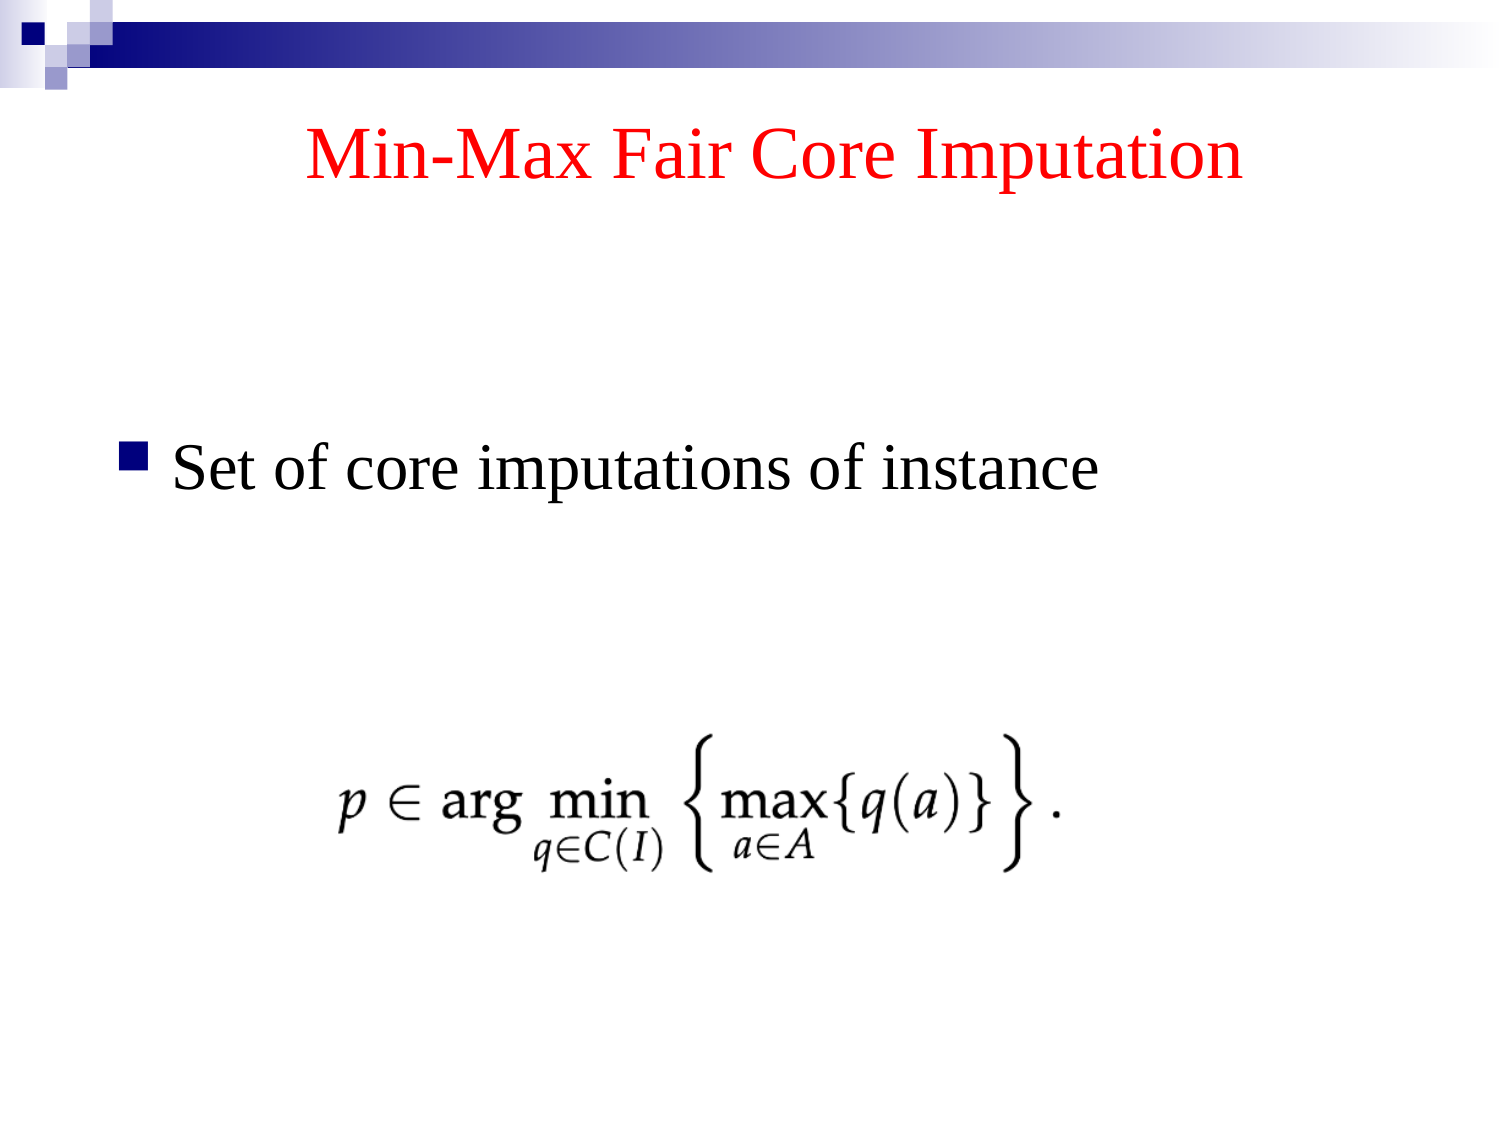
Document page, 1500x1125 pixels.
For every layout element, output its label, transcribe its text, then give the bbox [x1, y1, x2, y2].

title Min-Max Fair Core Imputation [99, 36, 1450, 262]
picture [249, 724, 1080, 894]
